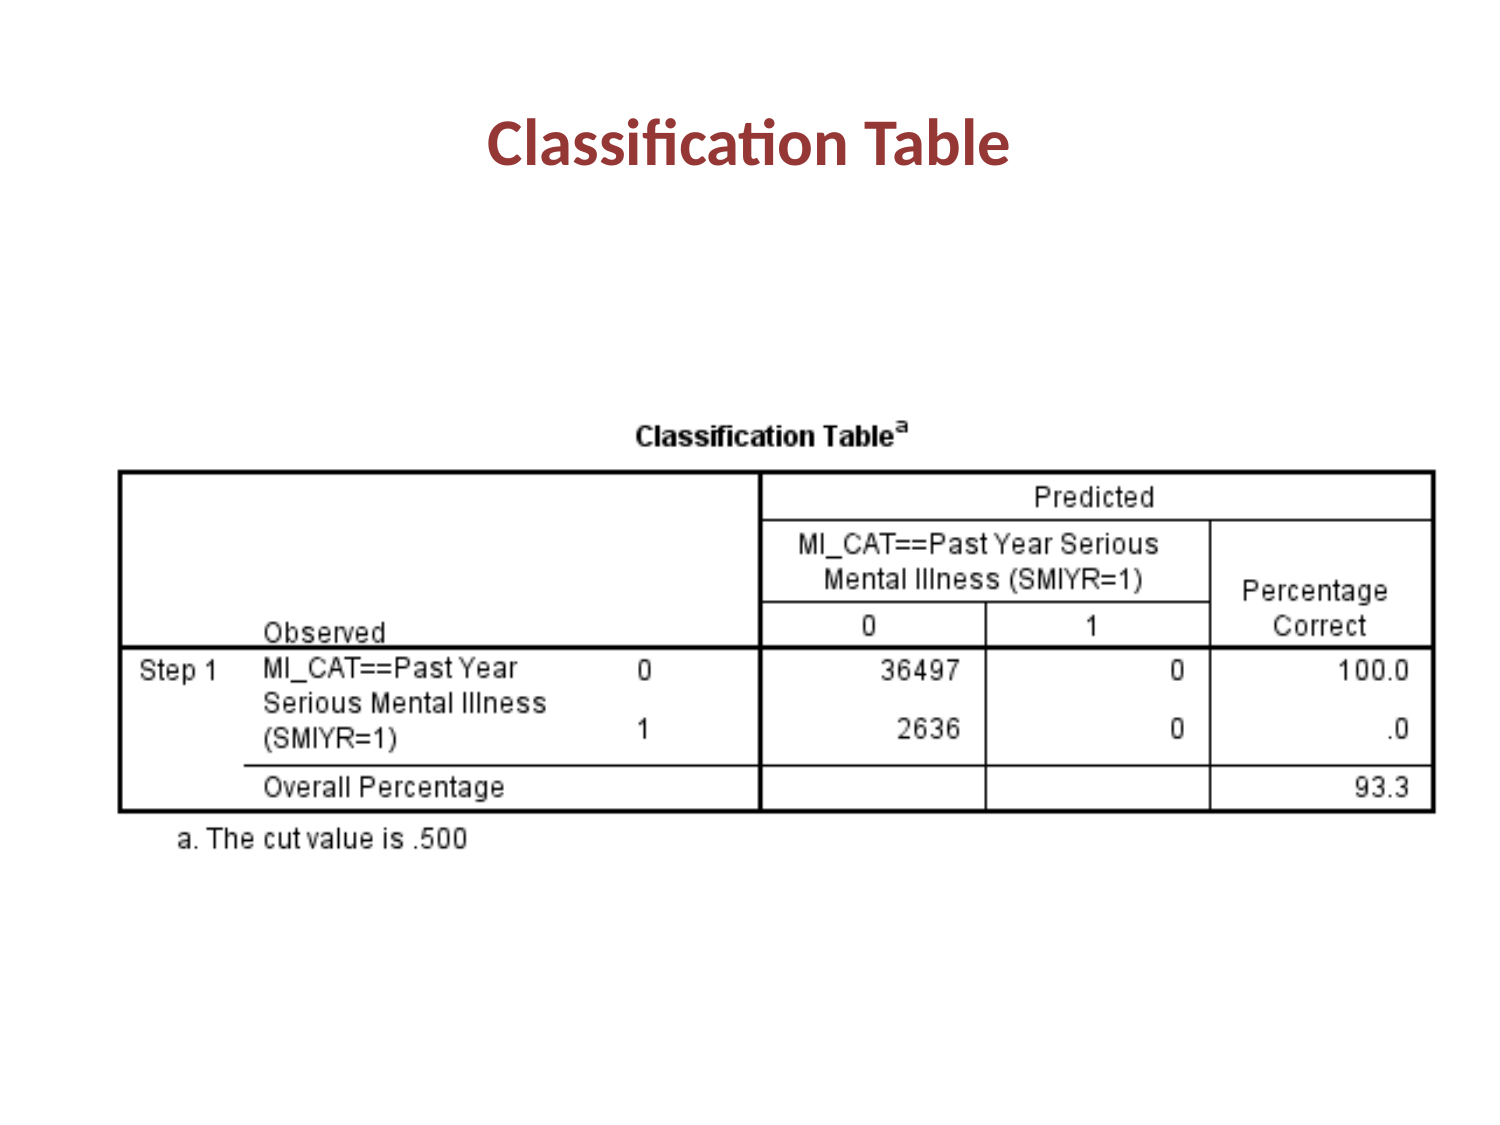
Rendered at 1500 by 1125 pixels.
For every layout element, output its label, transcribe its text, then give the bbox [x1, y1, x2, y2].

title Classification Table [75, 45, 1425, 233]
picture [109, 405, 1448, 876]
